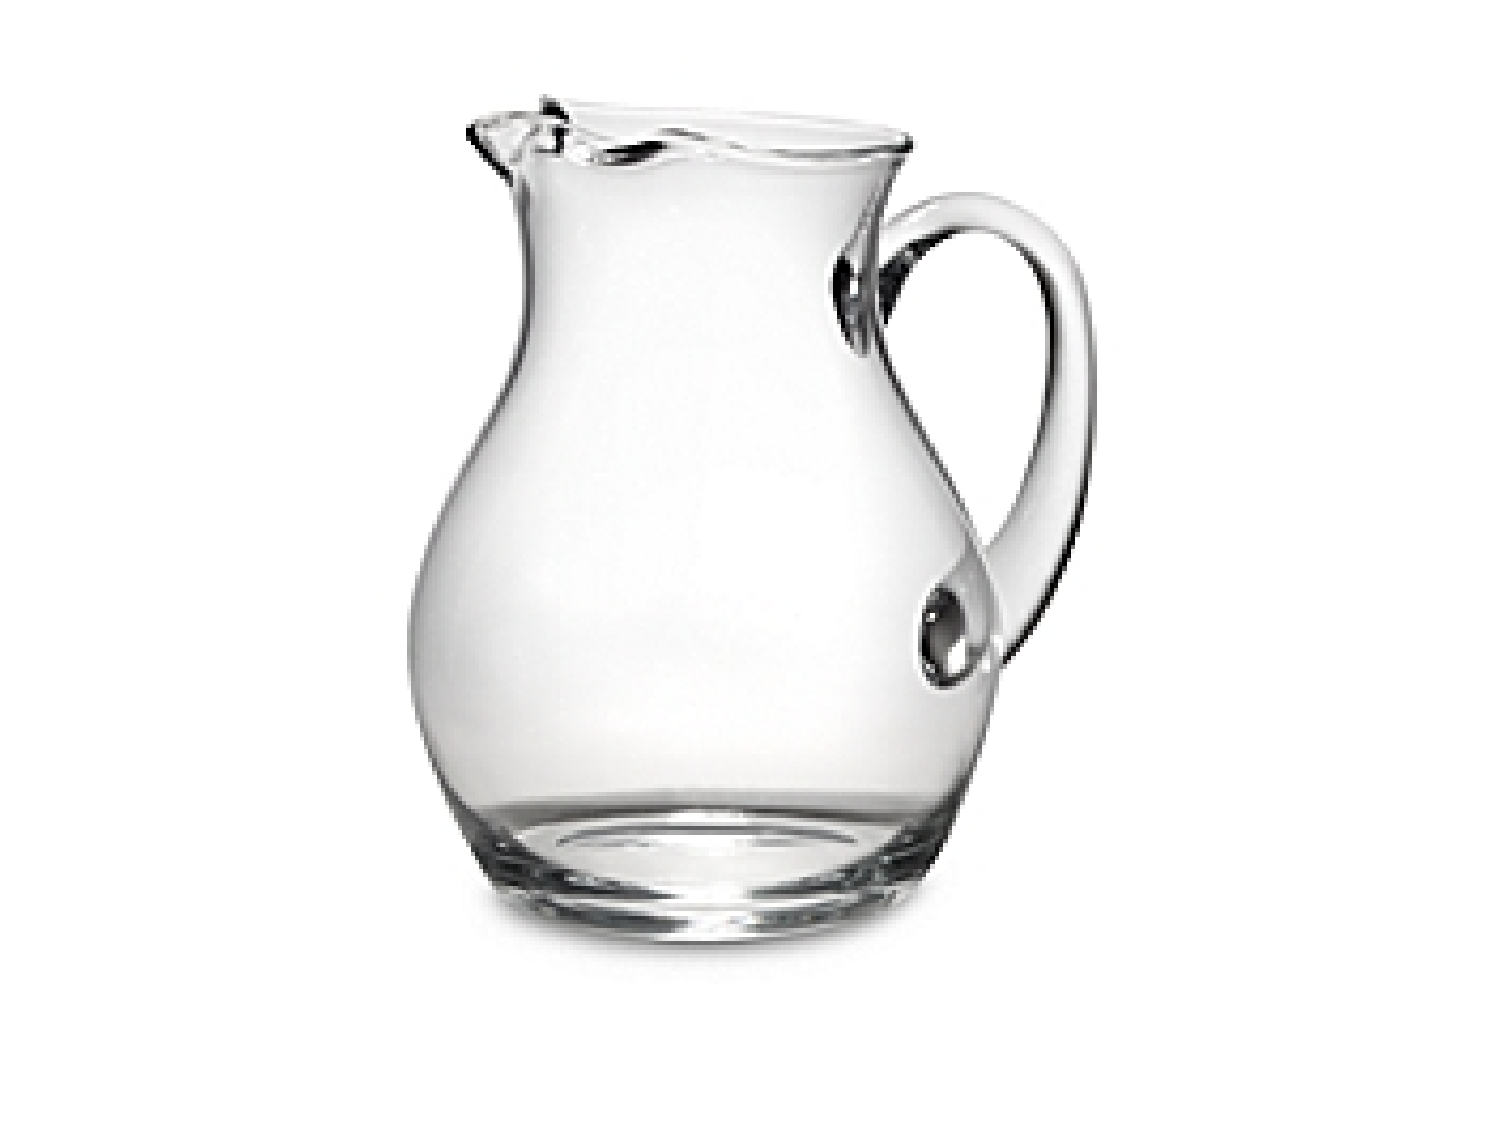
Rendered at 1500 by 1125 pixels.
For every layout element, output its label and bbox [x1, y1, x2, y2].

picture [237, 56, 1212, 1031]
